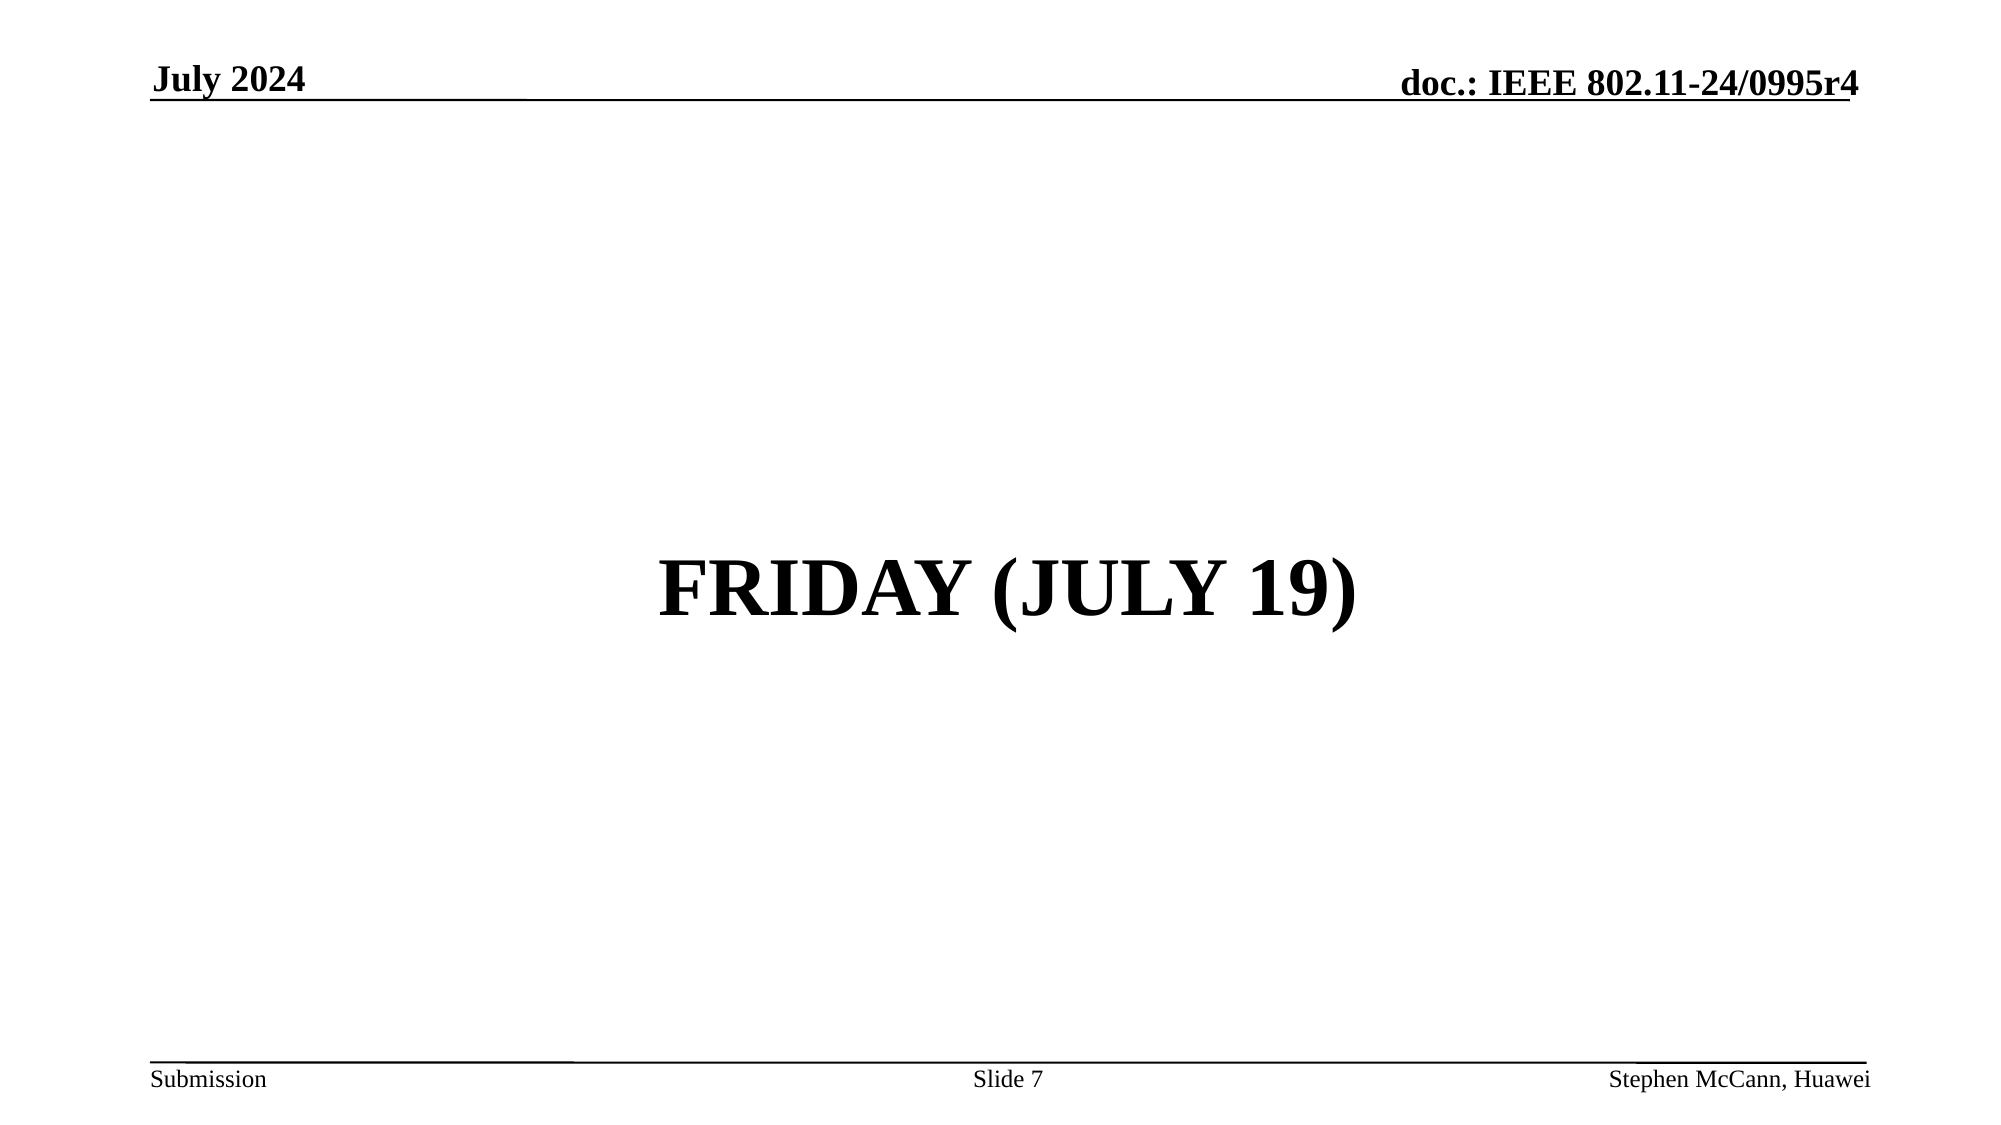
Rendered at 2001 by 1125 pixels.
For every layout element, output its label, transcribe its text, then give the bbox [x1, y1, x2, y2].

title FRIDAY (JULY 19) [157, 524, 1859, 749]
footer Stephen McCann, Huawei [1174, 1061, 1872, 1093]
slide_number Slide 7 [950, 1061, 1067, 1123]
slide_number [152, 54, 563, 100]
